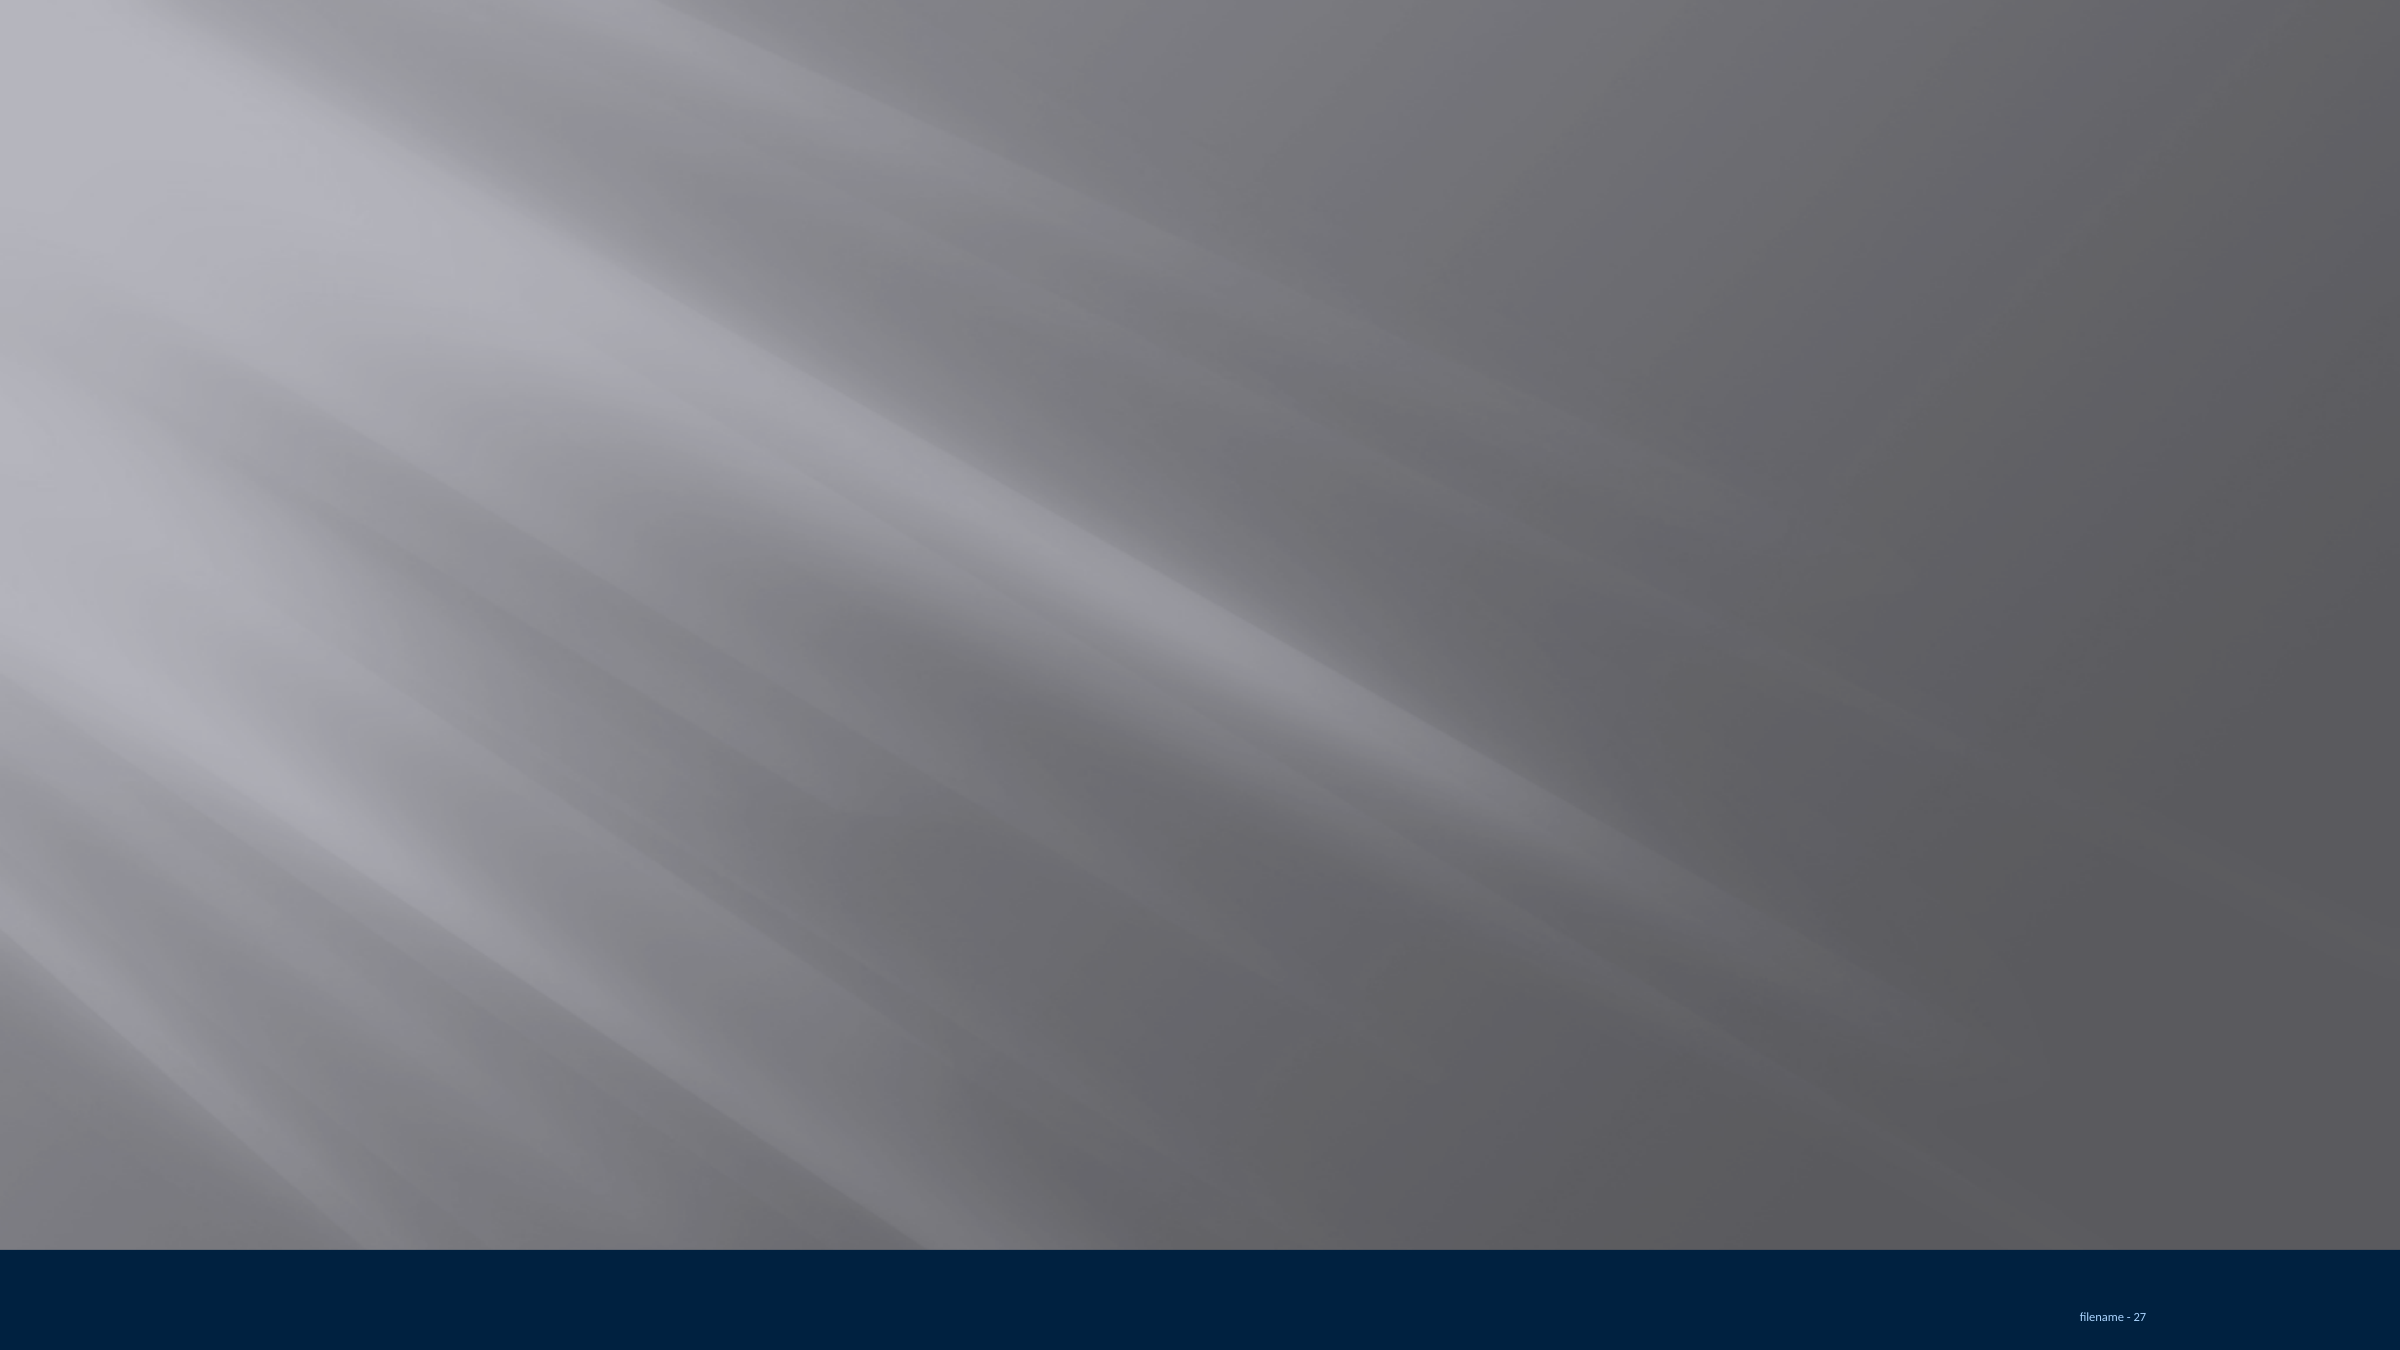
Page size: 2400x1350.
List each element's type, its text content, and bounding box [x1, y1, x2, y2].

slide_number filename - 27 [2079, 1263, 2280, 1335]
